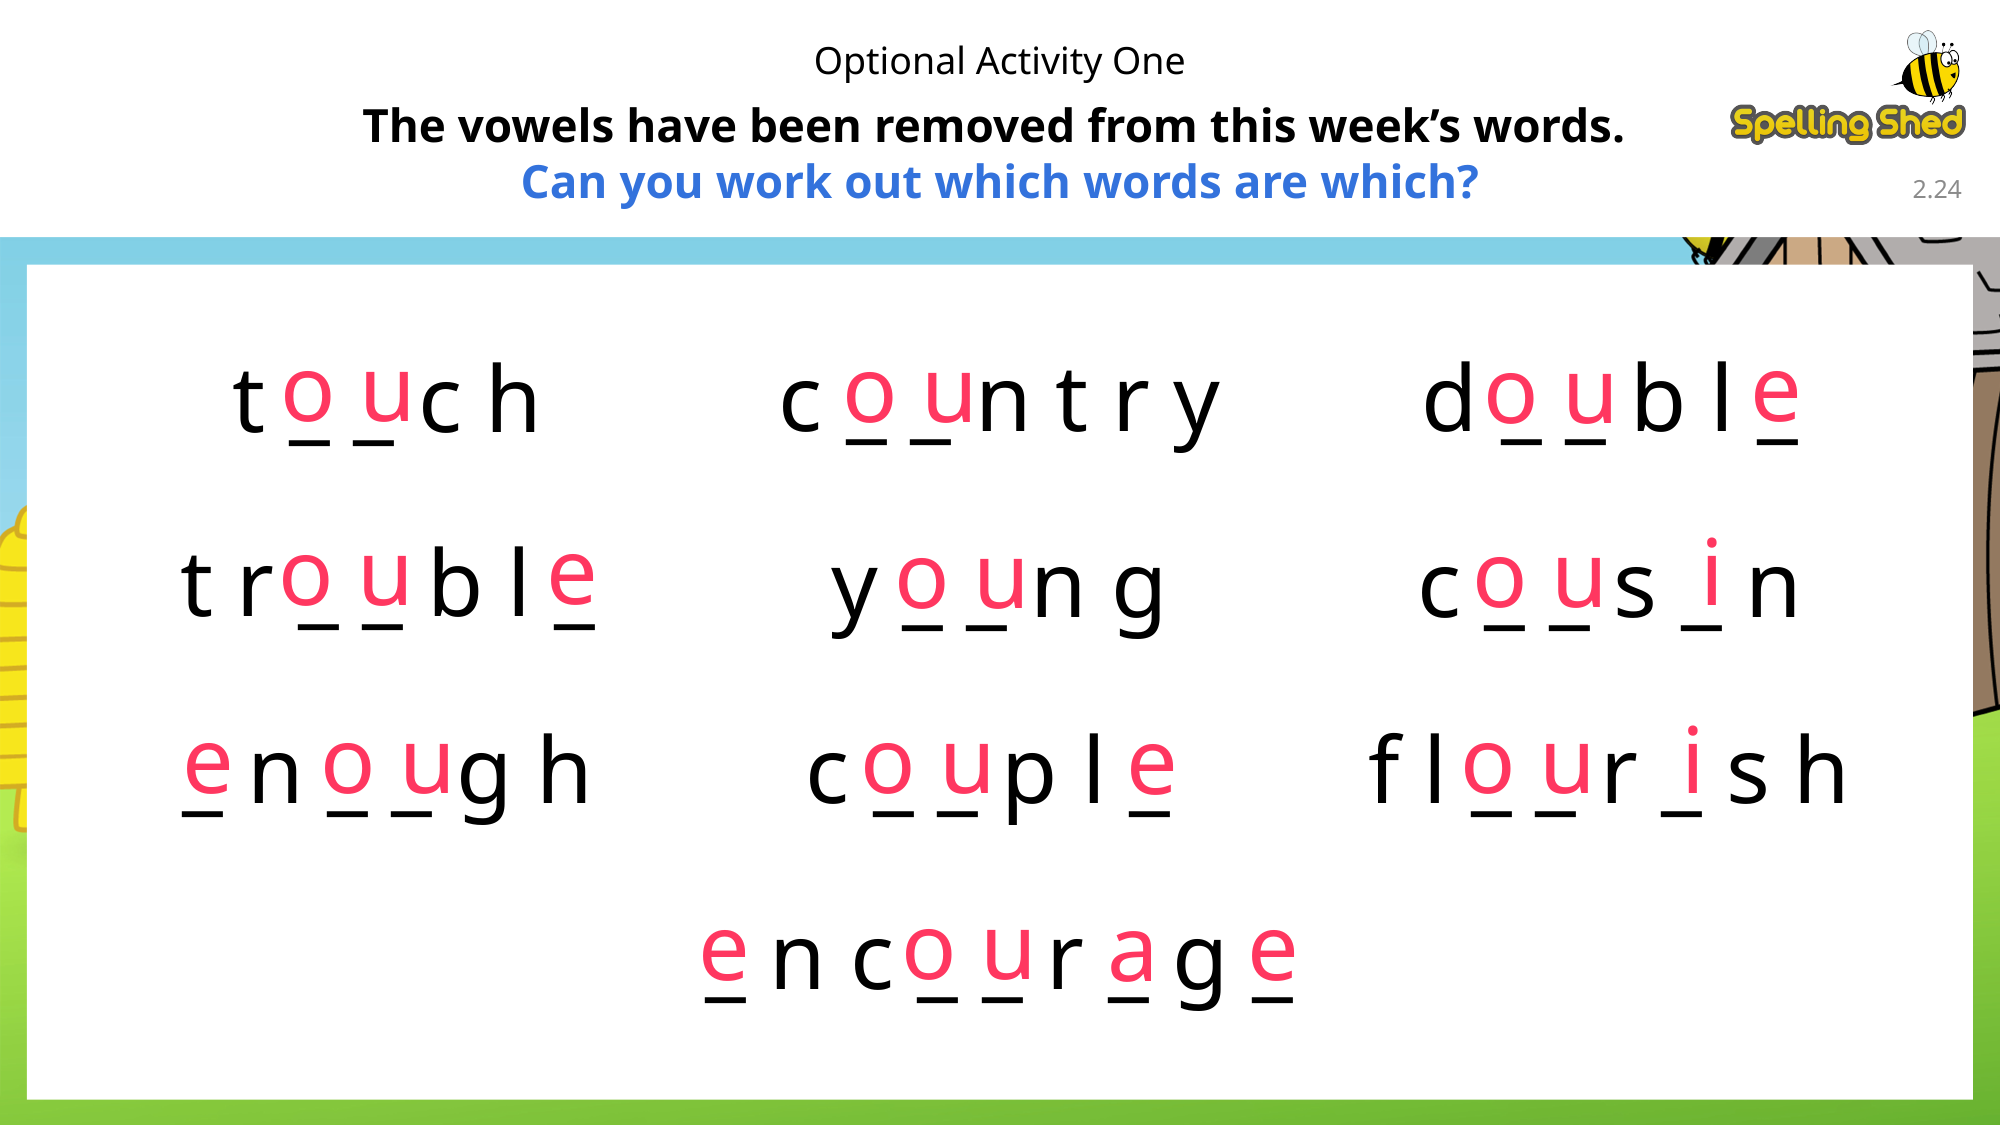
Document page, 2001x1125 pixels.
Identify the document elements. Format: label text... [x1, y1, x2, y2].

text_box o u [265, 376, 432, 448]
text_box t r _ _ b l _ [164, 571, 611, 643]
text_box o u [827, 376, 993, 449]
text_box c _ _ s _ n [1401, 572, 1818, 644]
picture [0, 238, 2000, 1125]
picture [1730, 30, 1966, 145]
list Optional Activity One [573, 34, 1427, 88]
list The vowels have been removed from this week’s words. Can you work out which words are which? [294, 90, 1706, 214]
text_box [115, 740, 464, 827]
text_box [852, 741, 1191, 828]
text_box c _ _ p l _ [790, 758, 1210, 830]
text_box d _ _ b l _ [1406, 386, 1814, 458]
text_box t _ _ c h [217, 386, 559, 458]
text_box o u [879, 562, 1046, 634]
slide_number 2.23 [1882, 160, 1978, 221]
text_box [271, 551, 611, 639]
text_box _ n _ _ g h [167, 758, 609, 830]
text_box c _ _ n t r y [763, 386, 1237, 458]
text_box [686, 927, 1312, 1014]
text_box y _ _ n g [816, 572, 1184, 644]
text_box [1465, 553, 1739, 640]
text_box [1476, 369, 1815, 457]
text_box f l _ _ r _ s h [1353, 757, 1867, 829]
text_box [1452, 741, 1719, 827]
